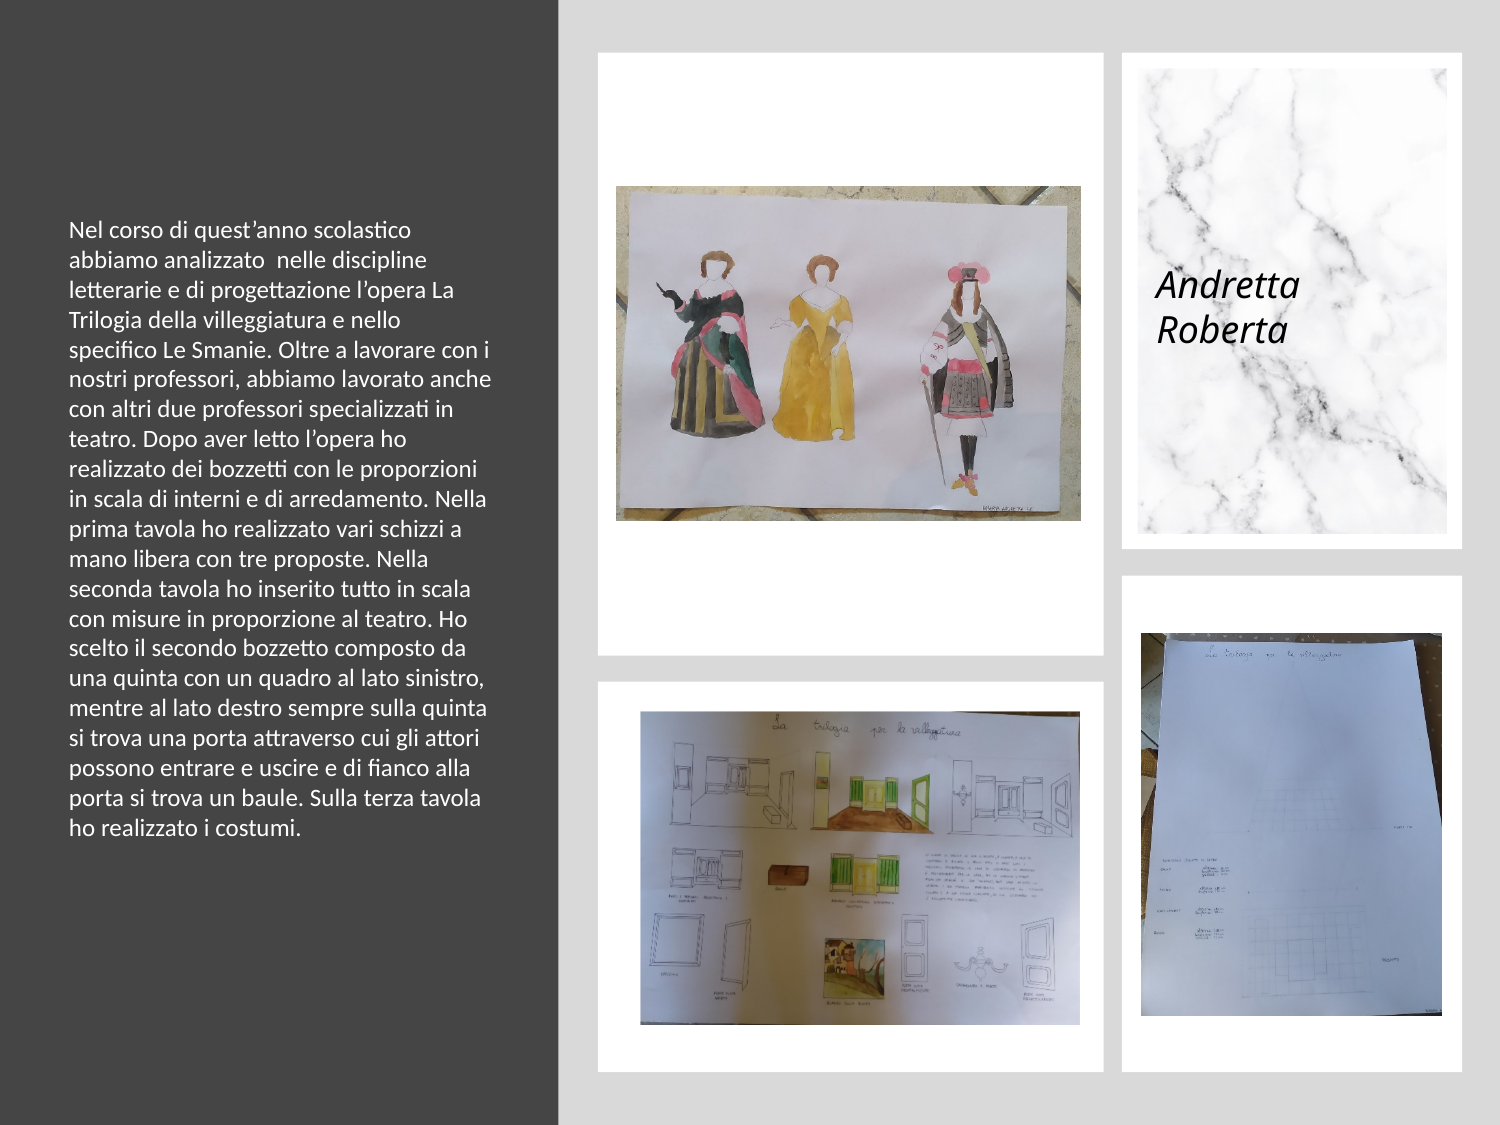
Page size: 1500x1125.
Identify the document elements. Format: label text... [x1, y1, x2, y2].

picture [1141, 633, 1442, 1016]
text_box [1120, 574, 1464, 1074]
picture [641, 648, 1079, 1088]
text_box [596, 680, 698, 1074]
text_box [1120, 464, 1464, 551]
picture [615, 69, 1500, 534]
text_box [1120, 51, 1464, 144]
text_box [1020, 680, 1106, 1074]
text_box [596, 51, 1106, 658]
list Nel corso di quest’anno scolastico abbiamo analizzato nelle discipline letterarie e di progettazione l’opera La Trilogia della villeggiatura e nello specifico Le Smanie. Oltre a lavorare con i nostri professori, abbiamo lavorato anche con altri due professori specializzati in teatro. Dopo aver letto l’opera ho realizzato dei bozzetti con le proporzioni in scala di interni e di arredamento. Nella prima tavola ho realizzato vari schizzi a mano libera con tre proposte. Nella seconda tavola ho inserito tutto in scala con misure in proporzione al teatro. Ho scelto il secondo bozzetto composto da una quinta con un quadro al lato sinistro, mentre al lato destro sempre sulla quinta si trova una porta attraverso cui gli attori possono entrare e uscire e di fianco alla porta si trova un baule. Sulla terza tavola ho realizzato i costumi. [53, 206, 510, 861]
text_box [556, 0, 1500, 1125]
